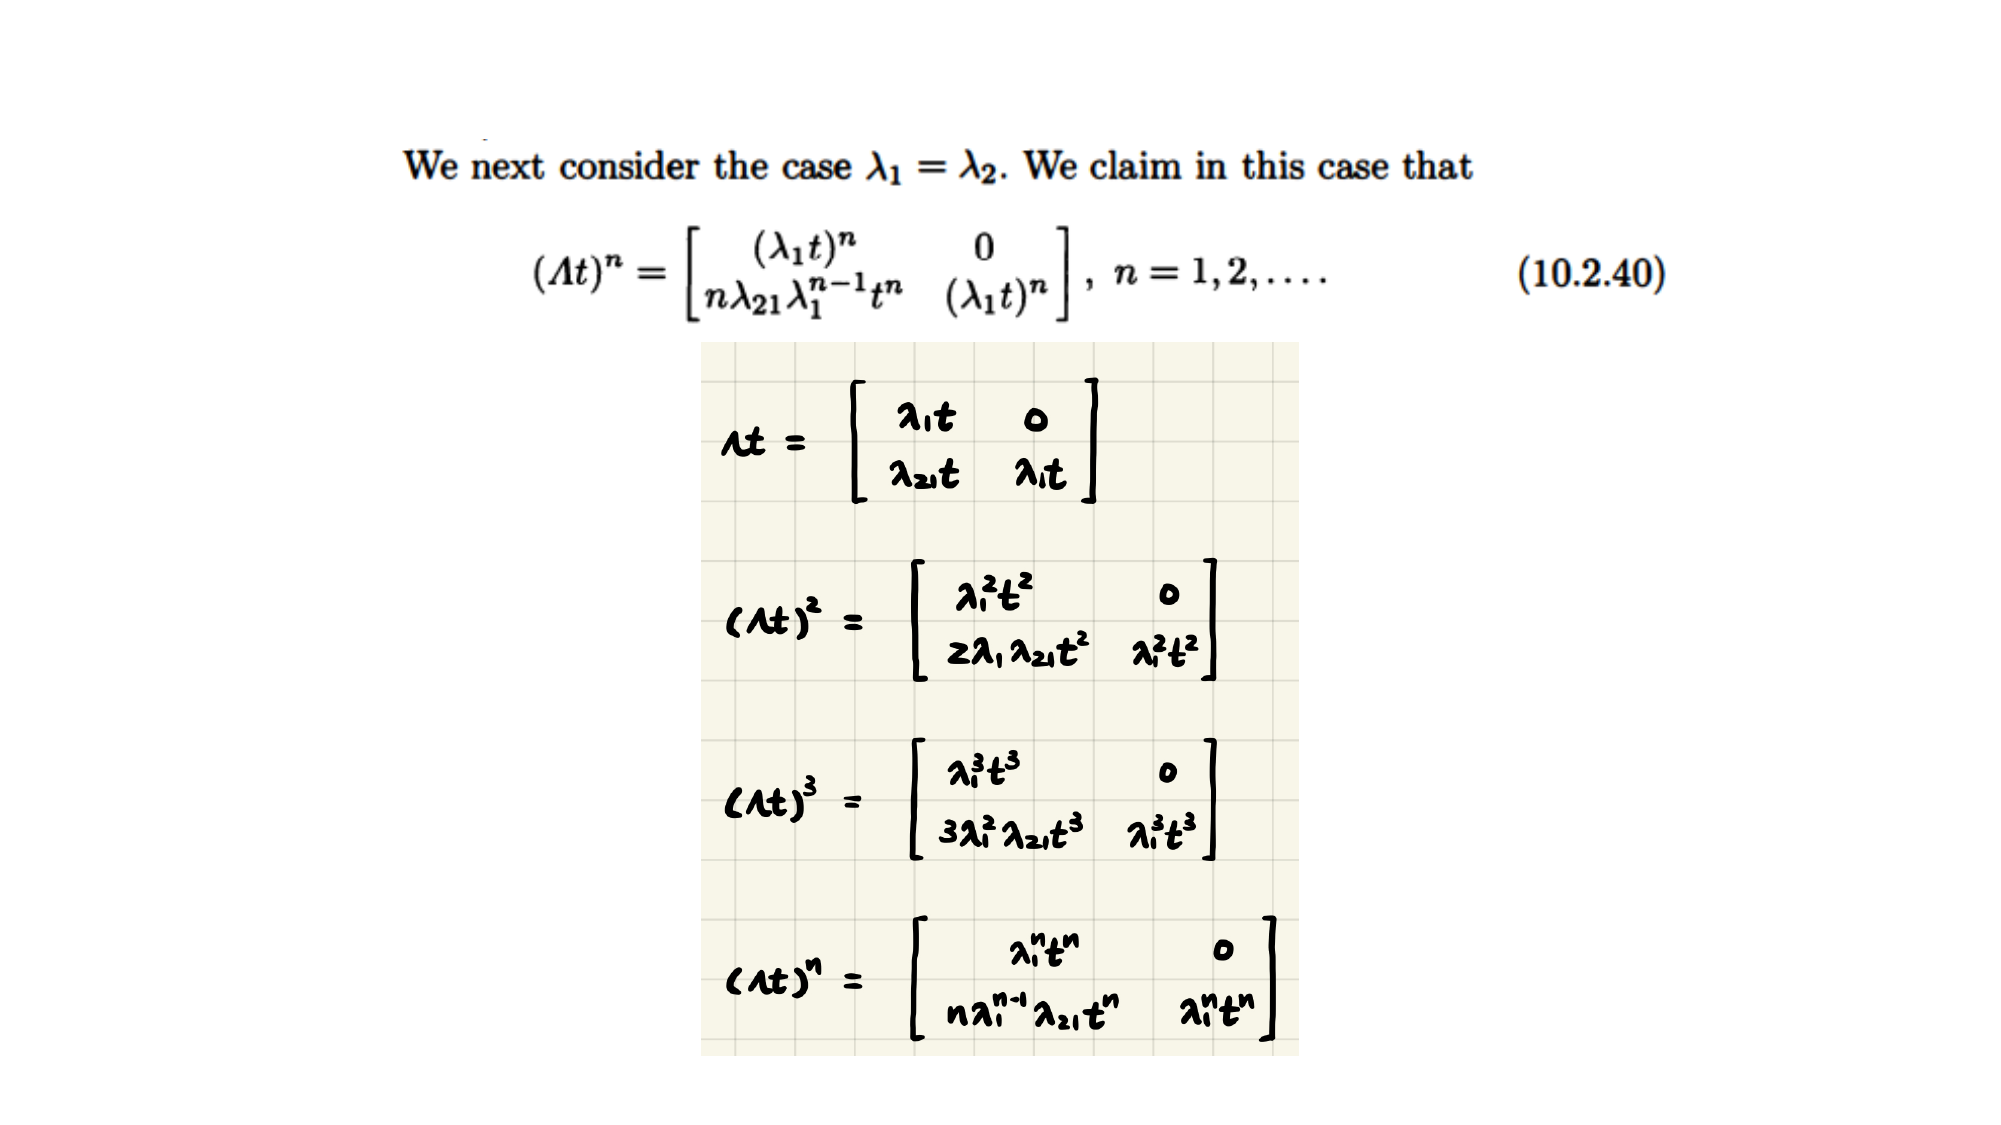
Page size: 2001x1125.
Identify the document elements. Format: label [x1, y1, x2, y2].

picture [318, 139, 1682, 1056]
